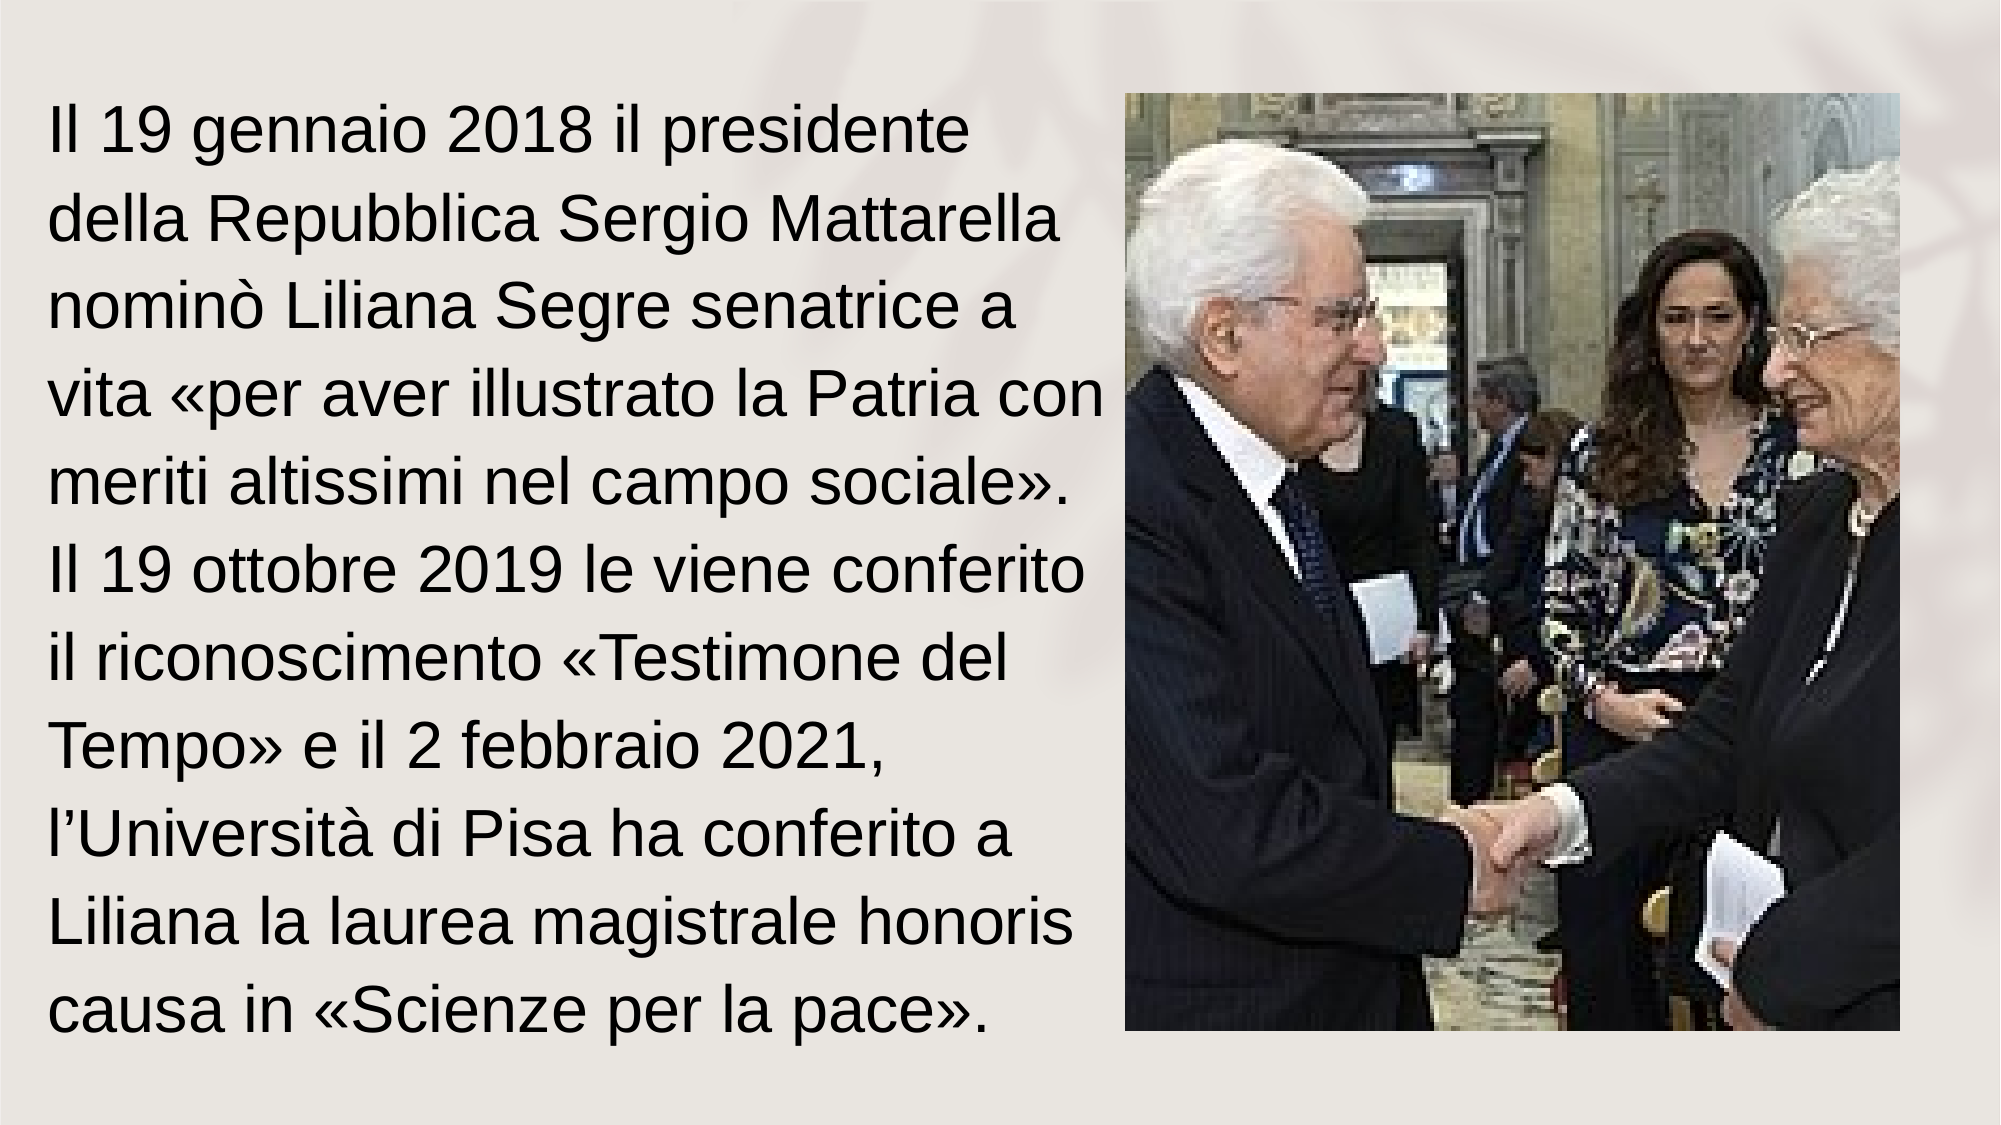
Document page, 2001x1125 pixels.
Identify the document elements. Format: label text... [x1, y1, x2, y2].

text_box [732, 0, 2000, 1125]
text_box [0, 0, 732, 1125]
list Il 19 gennaio 2018 il presidente della Repubblica Sergio Mattarella nominò Liliana Segre senatrice a vita «per aver illustrato la Patria con meriti altissimi nel campo sociale». Il 19 ottobre 2019 le viene conferito il riconoscimento «Testimone del Tempo» e il 2 febbraio 2021, l’Università di Pisa ha conferito a Liliana la laurea magistrale honoris causa in «Scienze per la pace». [32, 307, 732, 817]
picture [1124, 93, 1900, 1031]
